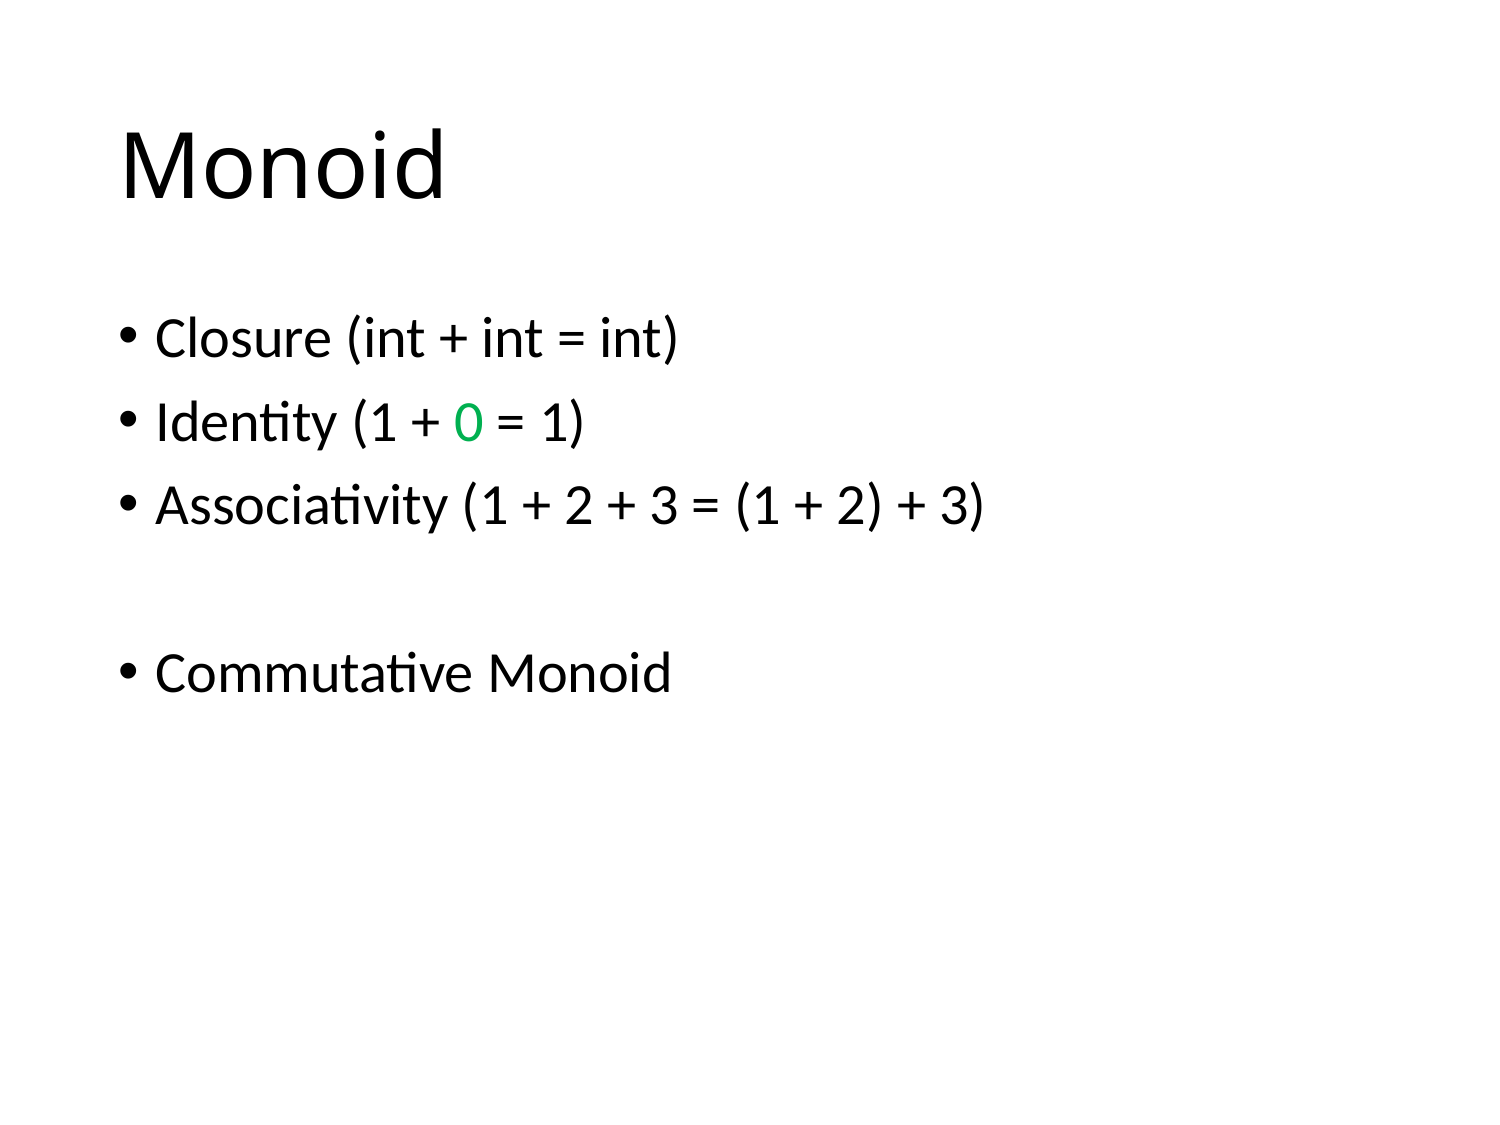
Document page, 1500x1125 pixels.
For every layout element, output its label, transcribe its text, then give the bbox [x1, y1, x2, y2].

list Closure (int + int = int) Identity (1 + 0 = 1) Associativity (1 + 2 + 3 = (1 + 2) + 3) Commutative Monoid [103, 299, 1397, 1014]
title Monoid [103, 59, 1397, 278]
